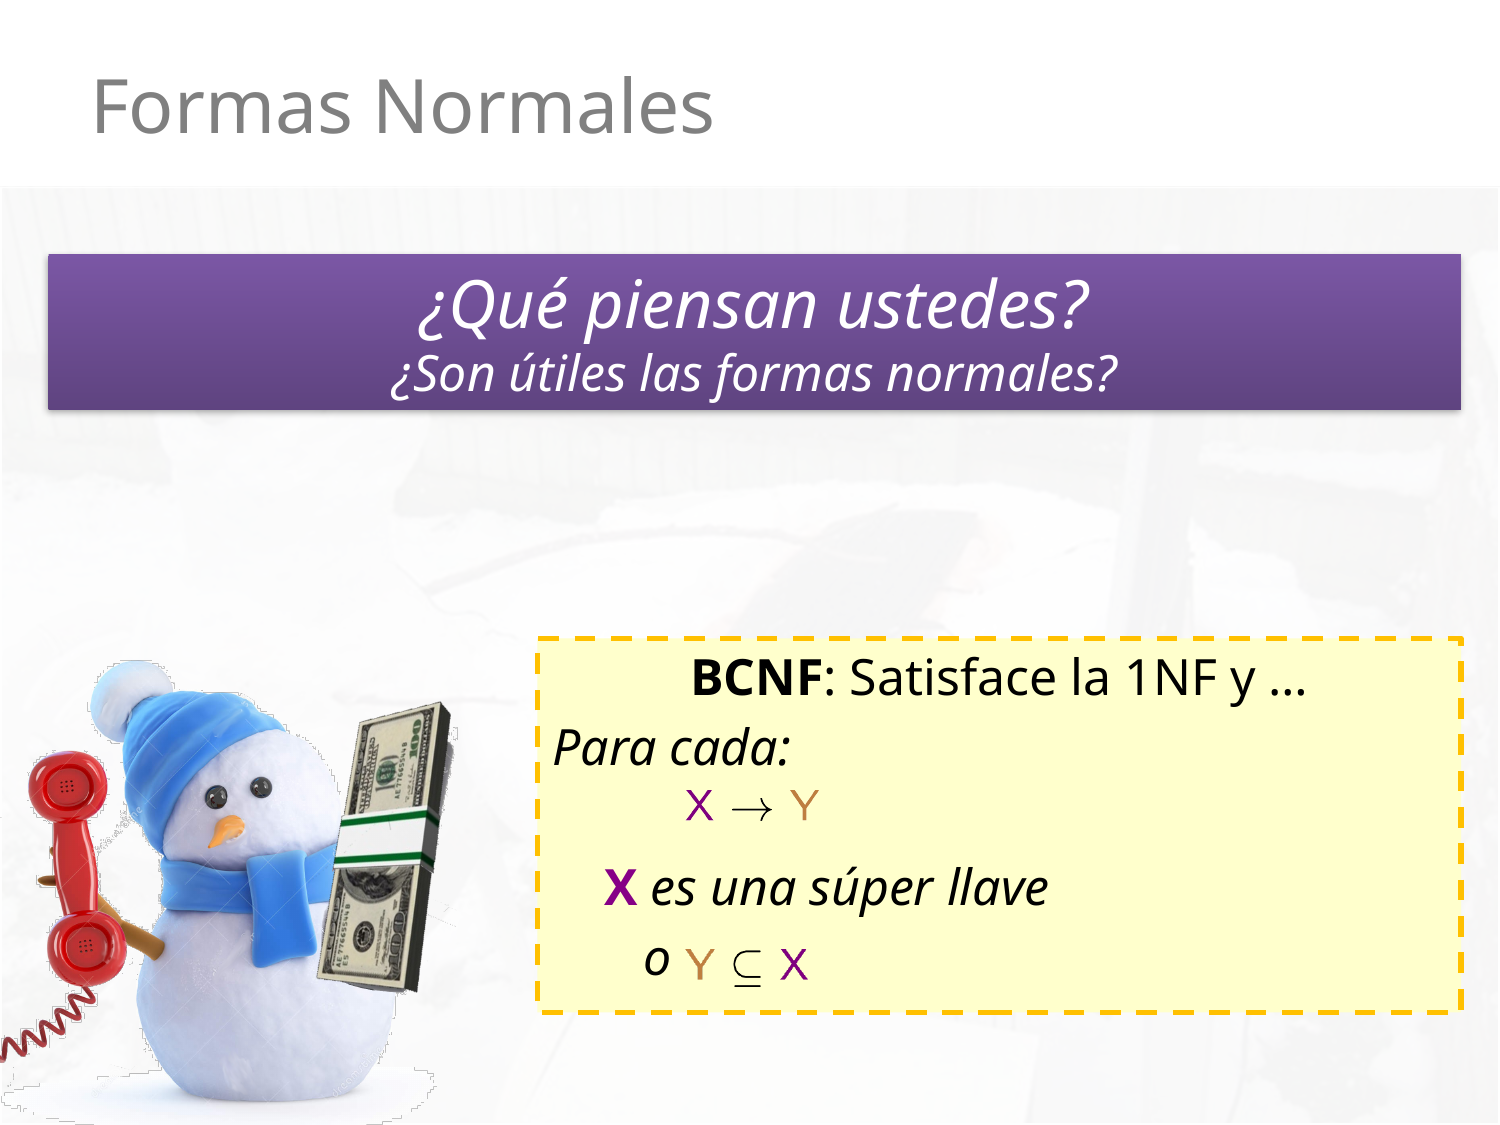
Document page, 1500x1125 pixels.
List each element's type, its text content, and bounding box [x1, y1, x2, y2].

picture [0, 186, 1500, 1125]
title Formas Normales [75, 45, 1425, 163]
